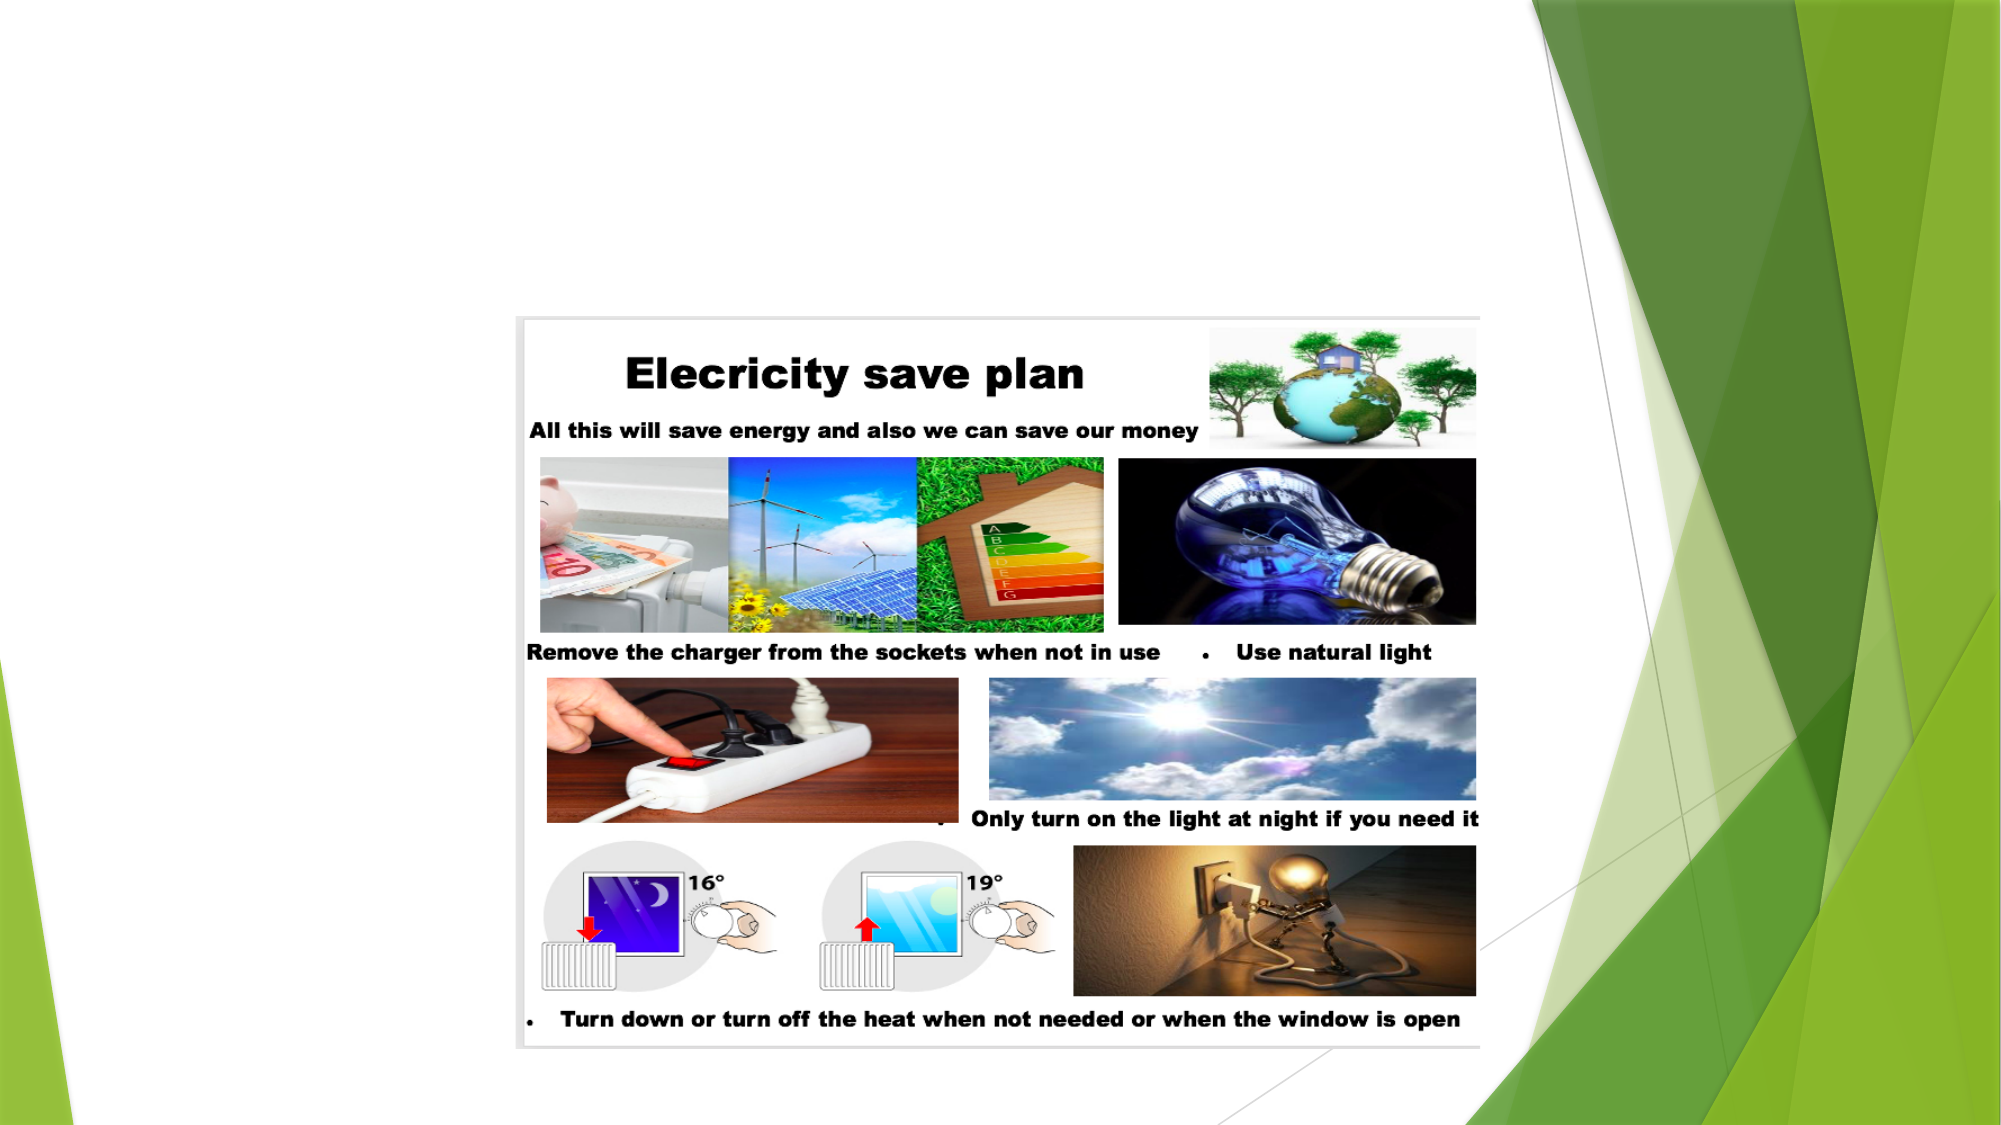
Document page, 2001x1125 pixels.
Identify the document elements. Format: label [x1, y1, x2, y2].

list [515, 316, 1481, 1050]
